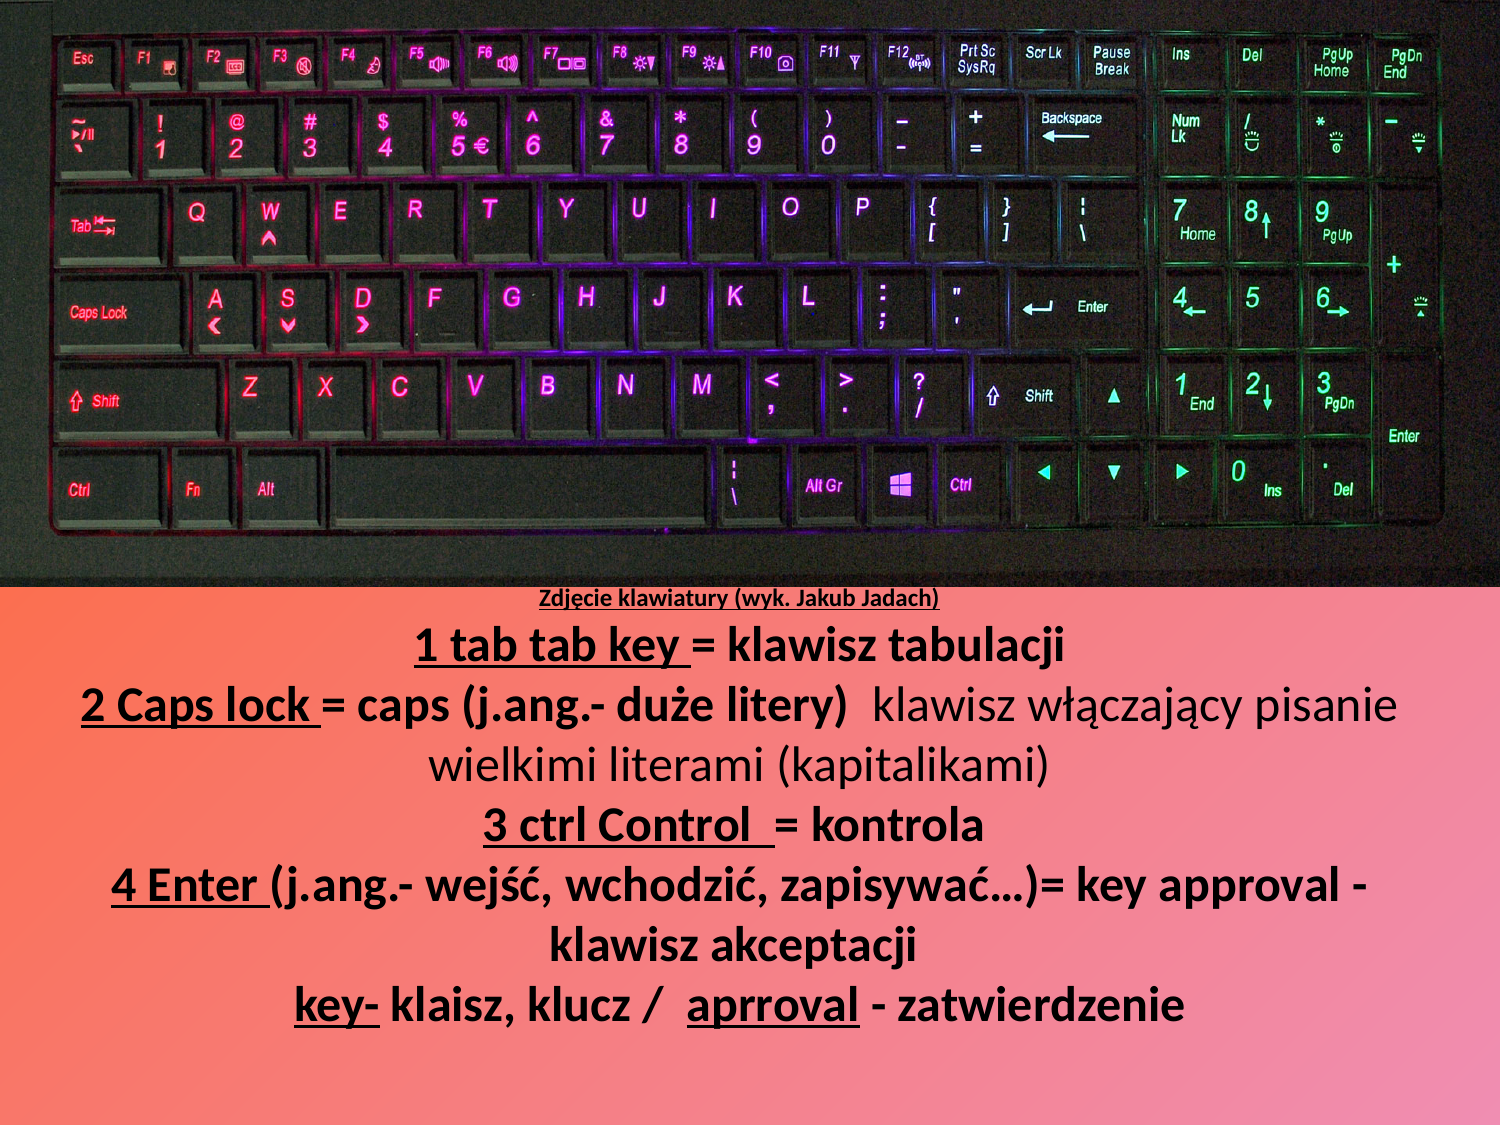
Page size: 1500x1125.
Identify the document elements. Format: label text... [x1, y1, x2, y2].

picture [0, 0, 1500, 587]
title Zdjęcie klawiatury (wyk. Jakub Jadach) 1 tab tab key = klawisz tabulacji 2 Caps lock = caps (j.ang.- duże litery) klawisz włączający pisanie wielkimi literami (kapitalikami) 3 ctrl Control = kontrola 4 Enter (j.ang.- wejść, wchodzić, zapisywać…)= key approval - klawisz akceptacji key- klaisz, klucz / aprroval - zatwierdzenie [64, 596, 1415, 1059]
